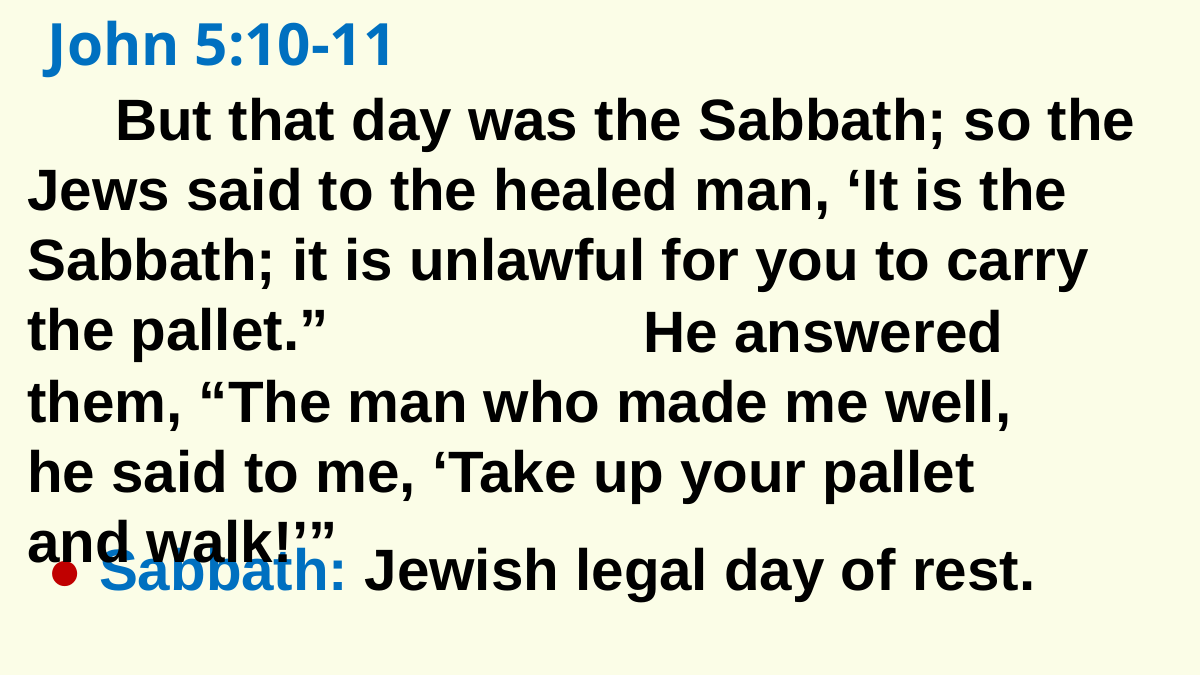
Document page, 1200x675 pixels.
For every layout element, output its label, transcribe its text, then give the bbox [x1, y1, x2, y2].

text_box But that day was the Sabbath; so the Jews said to the healed man, ‘It is the Sabbath; it is unlawful for you to carry the pallet.” [12, 74, 1200, 370]
text_box ● Sabbath: Jewish legal day of rest. [33, 525, 1161, 610]
text_box John 5:10-11 [33, 0, 1187, 74]
text_box He answered them, “The man who made me well, he said to me, ‘Take up your pallet and walk!’” [12, 286, 1054, 582]
